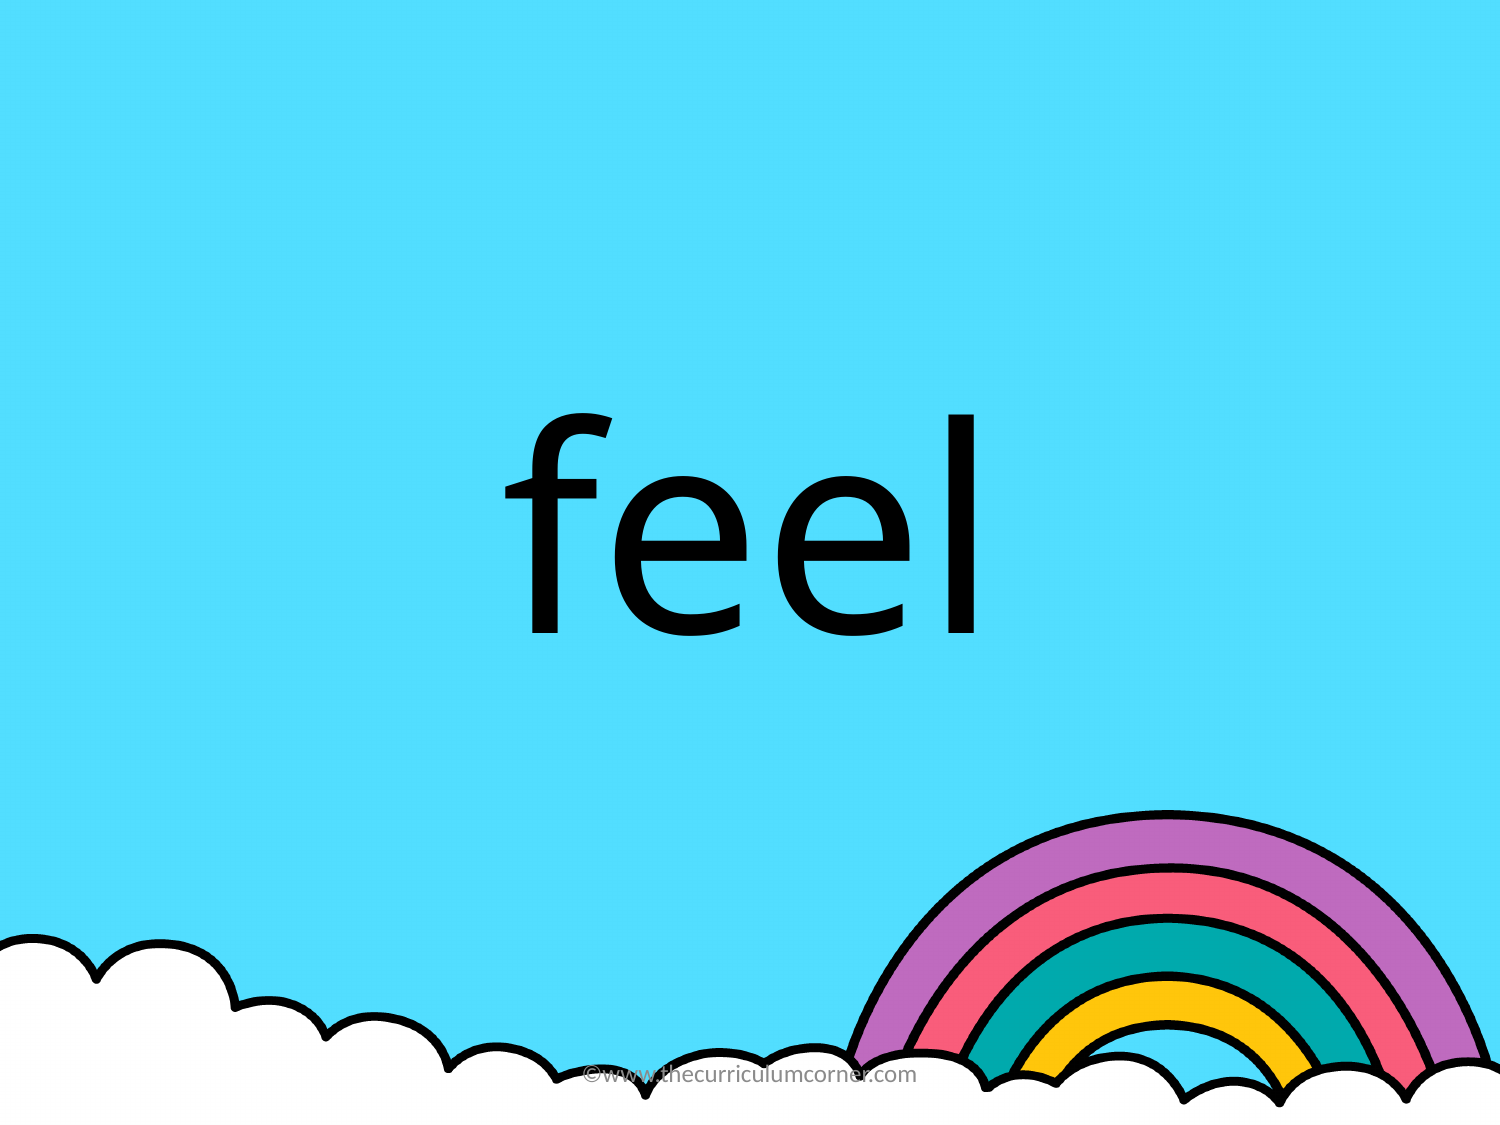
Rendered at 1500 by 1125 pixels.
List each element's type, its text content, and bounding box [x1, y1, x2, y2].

text_box feel [64, 339, 1436, 699]
footer ©www.thecurriculumcorner.com [496, 1042, 1004, 1103]
picture [0, 0, 1500, 1125]
